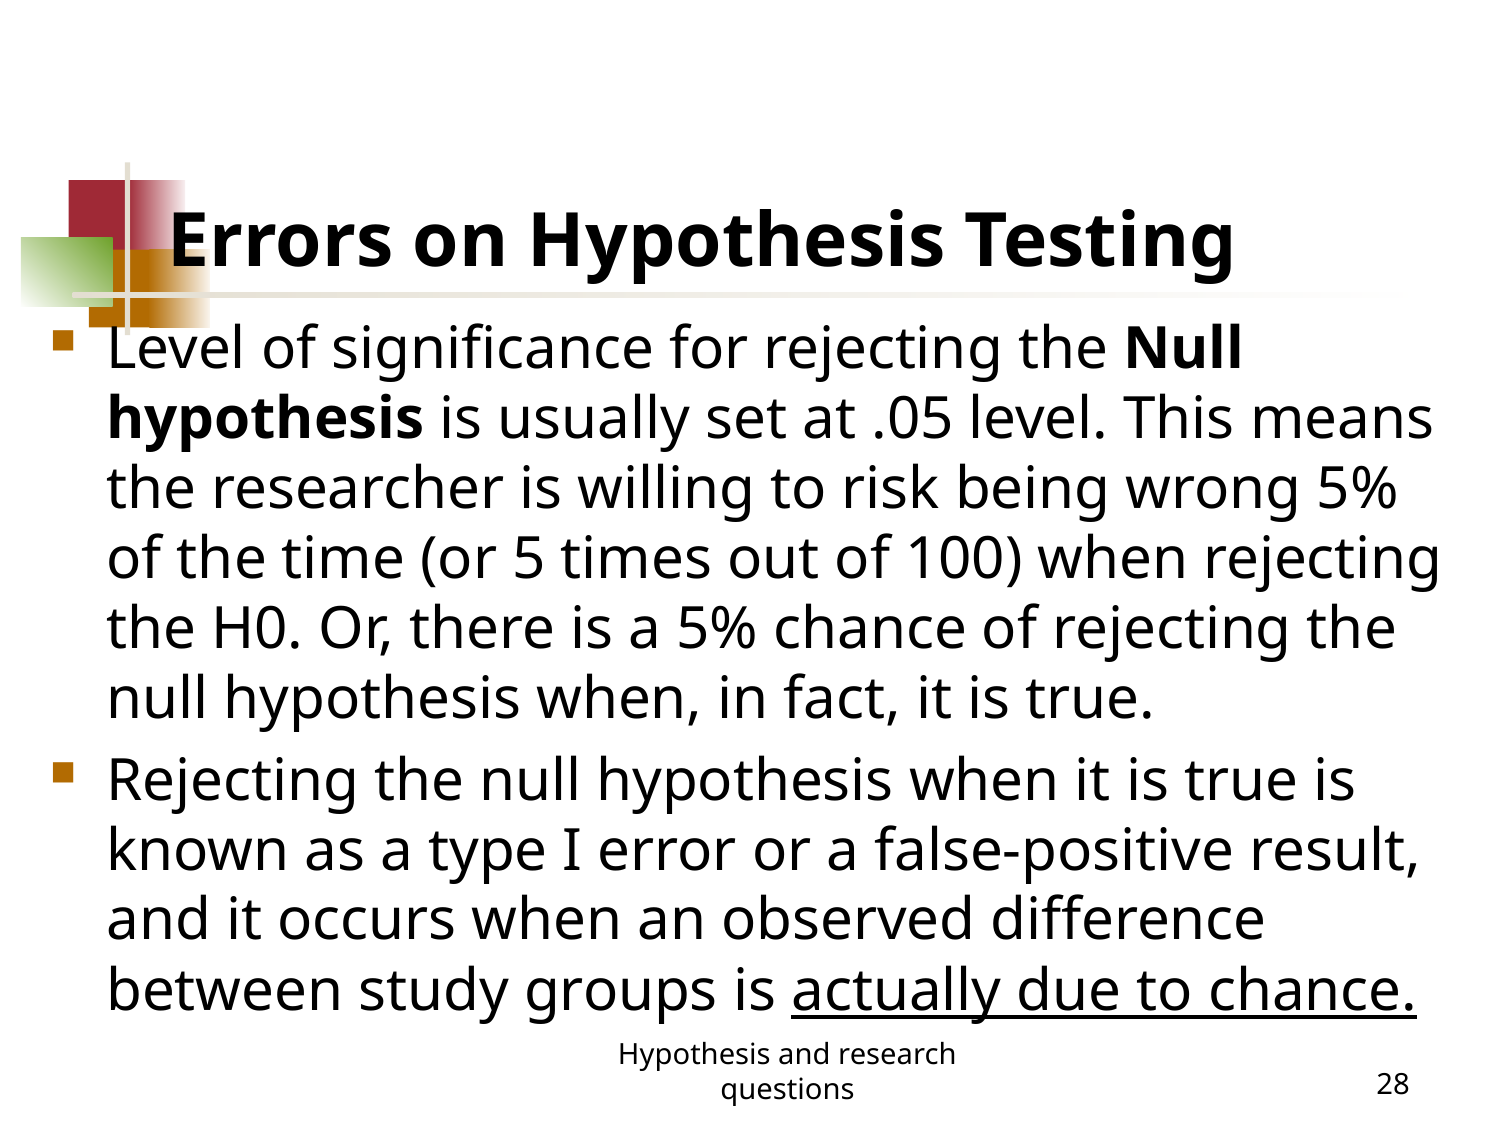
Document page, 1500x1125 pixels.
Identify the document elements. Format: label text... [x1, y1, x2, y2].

title Errors on Hypothesis Testing [152, 101, 1468, 289]
footer Hypothesis and research questions [549, 1037, 1026, 1113]
slide_number 28 [1112, 1037, 1426, 1113]
list Level of significance for rejecting the Null hypothesis is usually set at .05 level. This means the researcher is willing to risk being wrong 5% of the time (or 5 times out of 100) when rejecting the H0. Or, there is a 5% chance of rejecting the null hypothesis when, in fact, it is true. Rejecting the null hypothesis when it is true is known as a type I error or a false-positive result, and it occurs when an observed difference between study groups is actually due to chance. [35, 302, 1469, 978]
